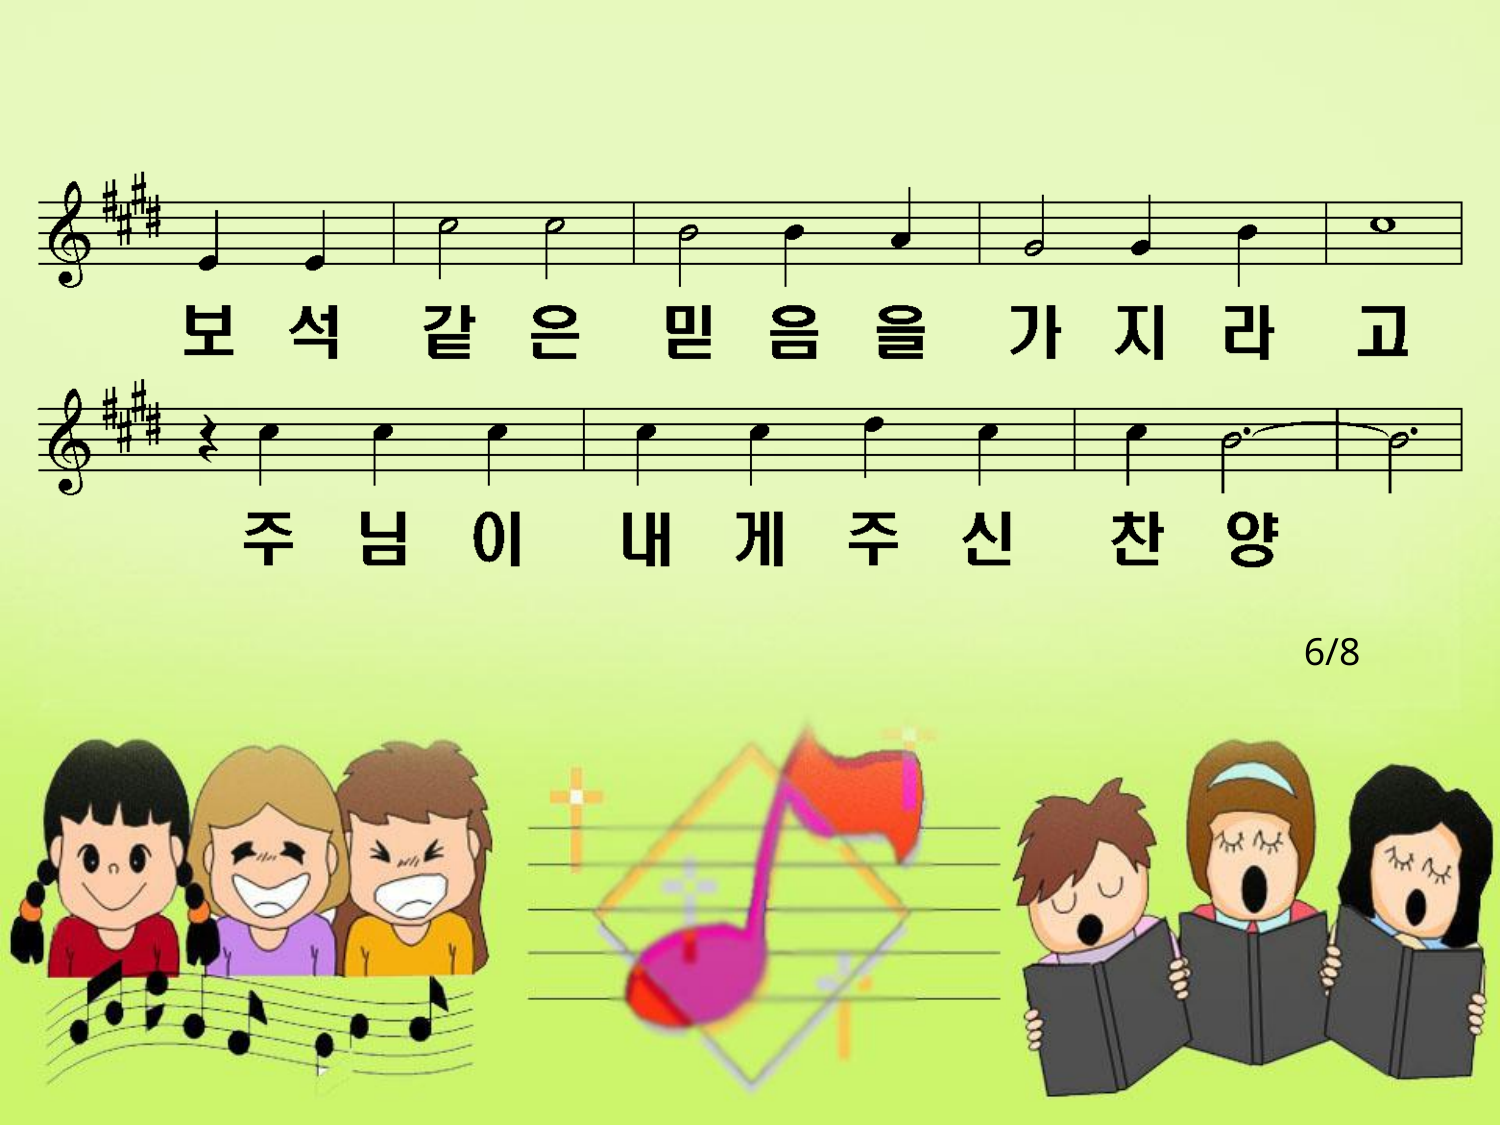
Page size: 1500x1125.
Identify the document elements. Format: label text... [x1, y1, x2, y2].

picture [0, 0, 1500, 1125]
text_box 6/8 [1288, 633, 1442, 681]
